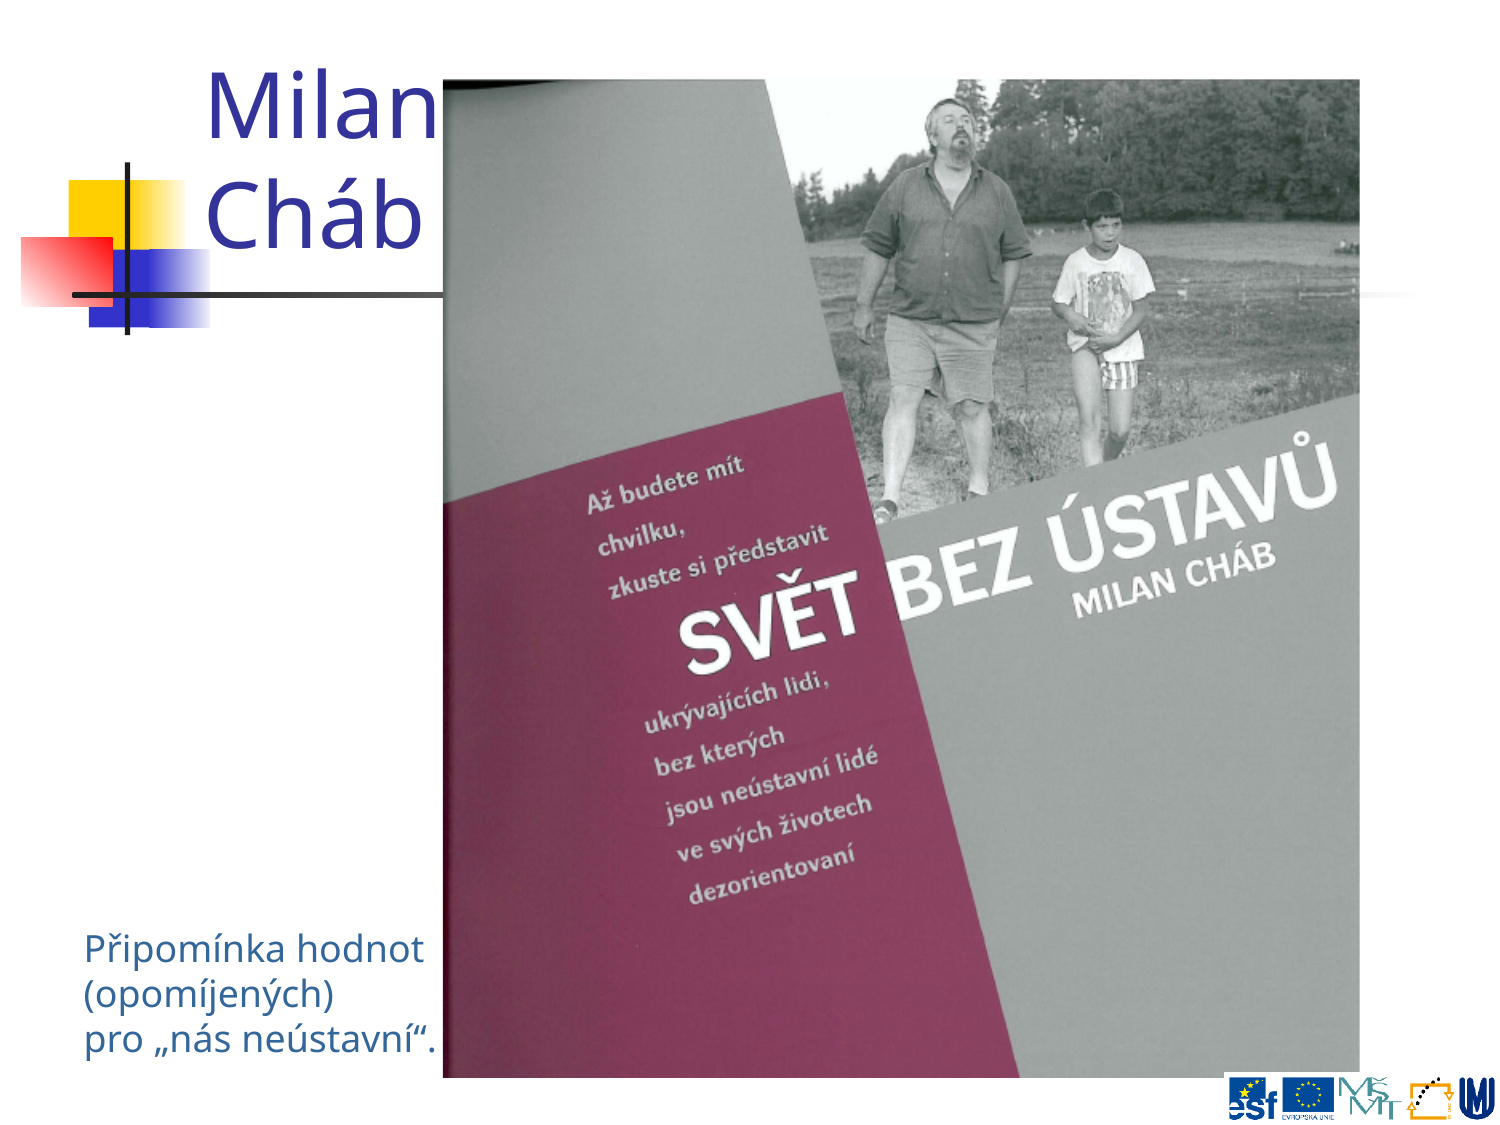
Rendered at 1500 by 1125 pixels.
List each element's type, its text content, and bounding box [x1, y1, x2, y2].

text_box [442, 77, 1360, 1078]
text_box Milan Cháb [188, 35, 1468, 275]
text_box Připomínka hodnot (opomíjených) pro „nás neústavní“. [68, 916, 437, 1068]
picture [1223, 1072, 1500, 1125]
